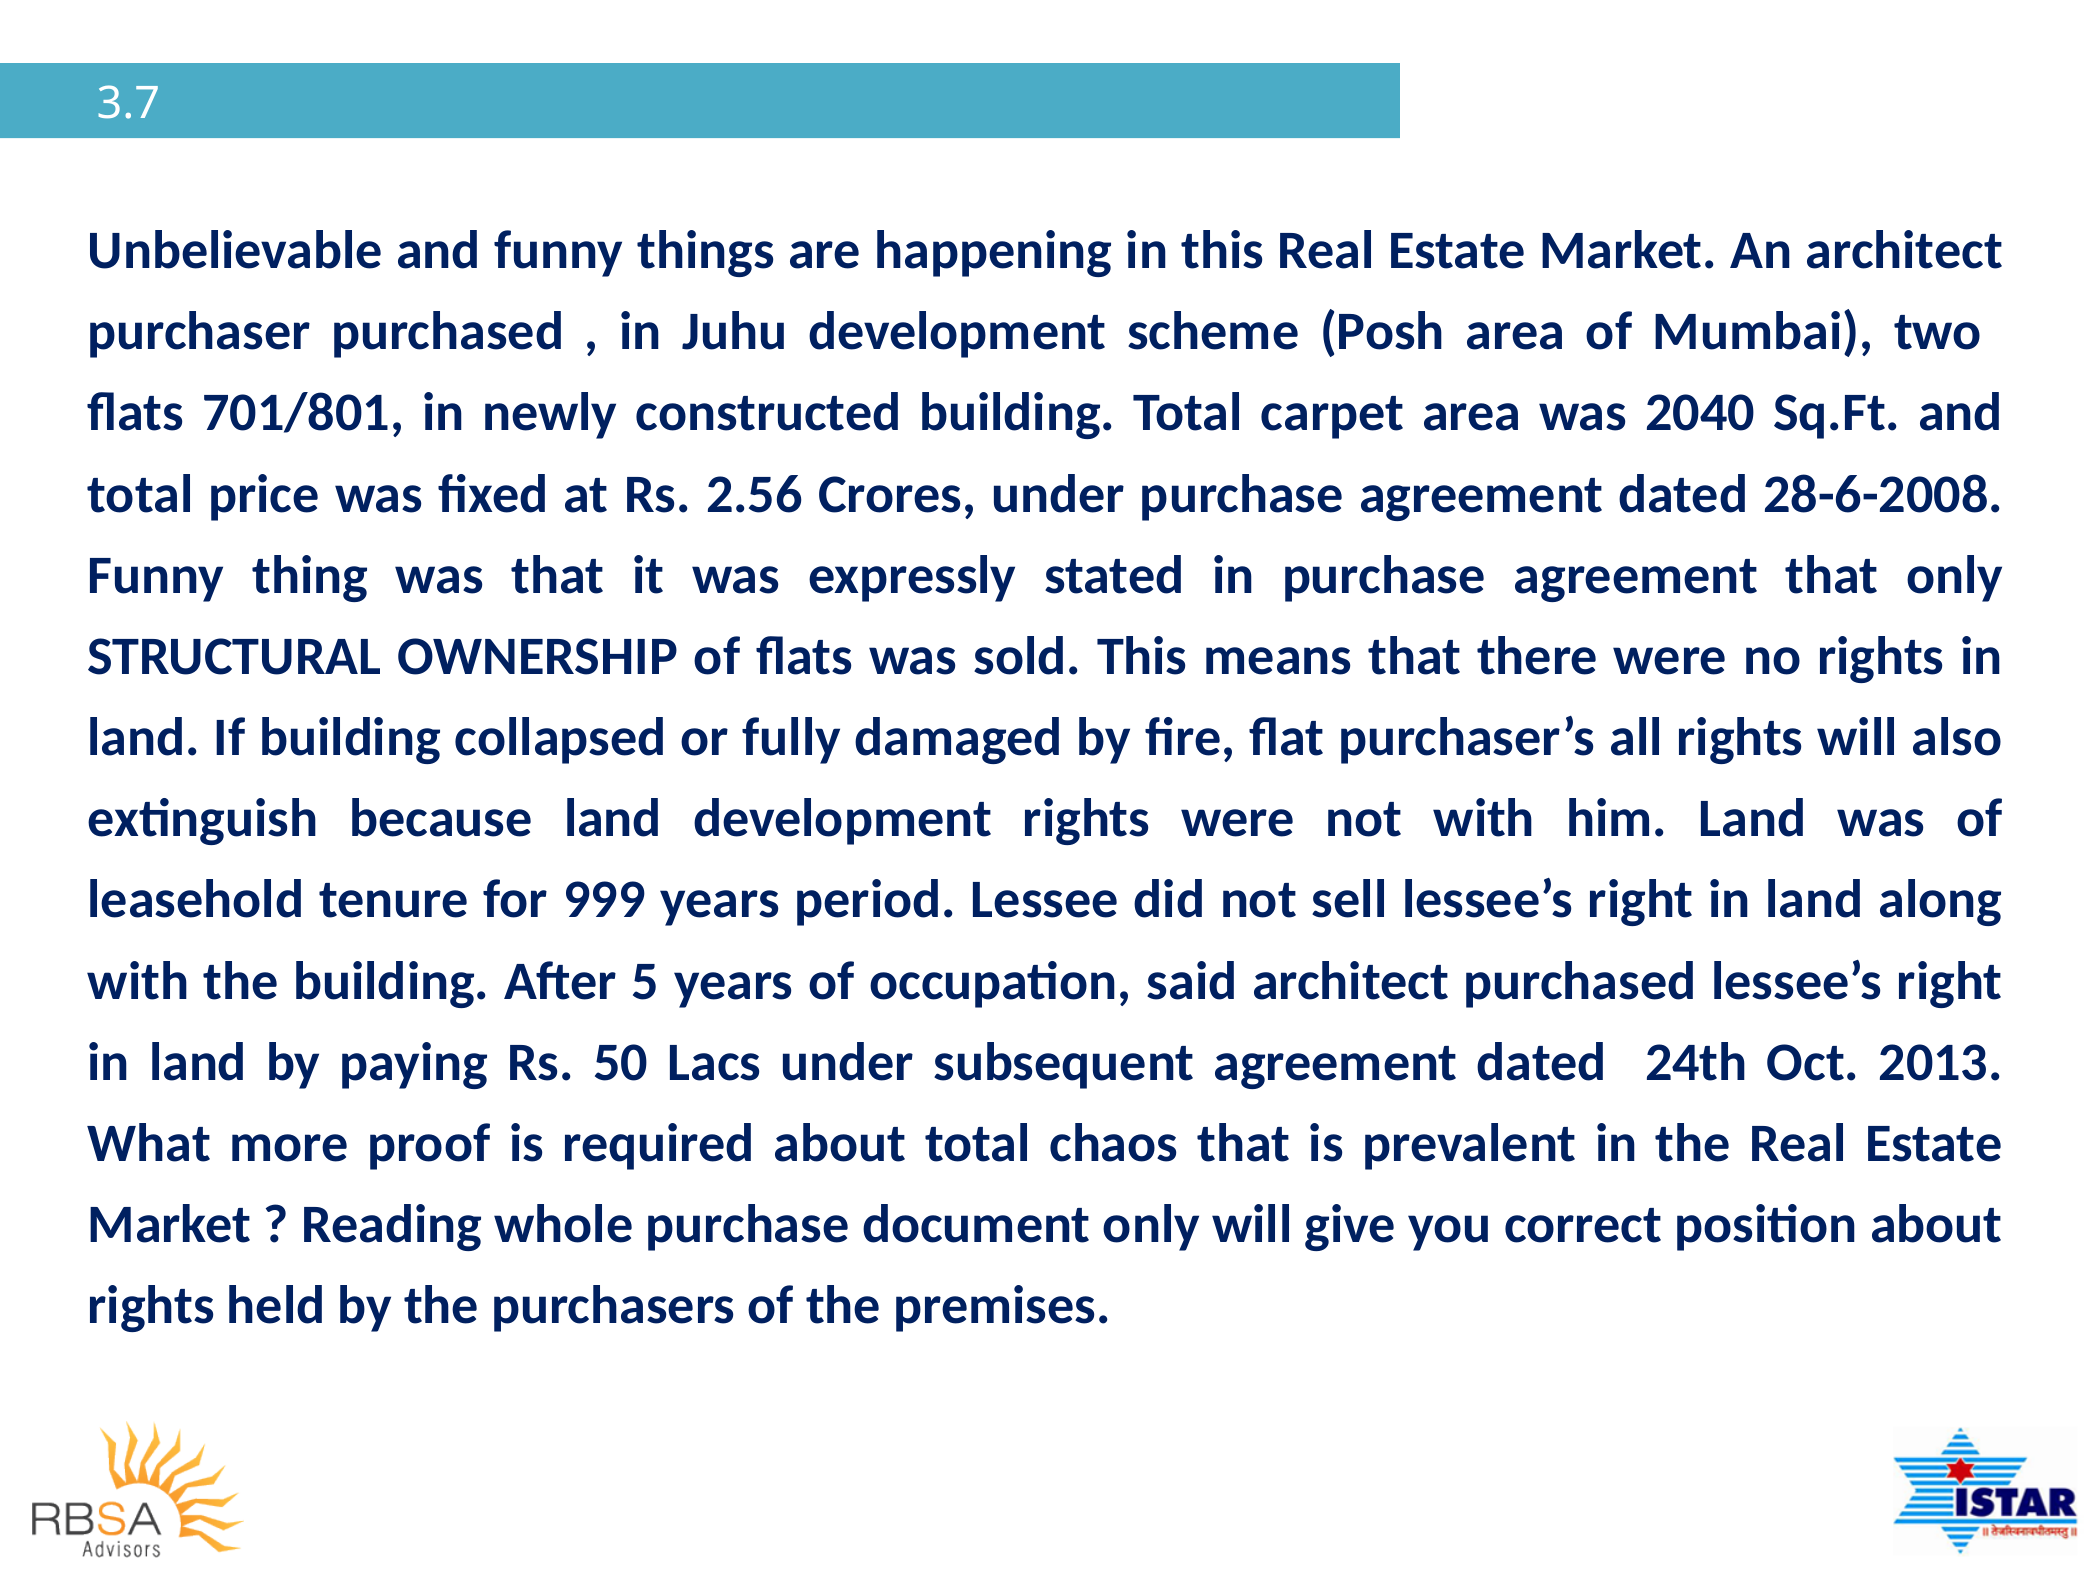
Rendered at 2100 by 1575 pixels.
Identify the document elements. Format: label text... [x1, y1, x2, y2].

list Unbelievable and funny things are happening in this Real Estate Market. An architect purchaser purchased , in Juhu development scheme (Posh area of Mumbai), two flats 701/801, in newly constructed building. Total carpet area was 2040 Sq.Ft. and total price was fixed at Rs. 2.56 Crores, under purchase agreement dated 28-6-2008. Funny thing was that it was expressly stated in purchase agreement that only STRUCTURAL OWNERSHIP of flats was sold. This means that there were no rights in land. If building collapsed or fully damaged by fire, flat purchaser’s all rights will also extinguish because land development rights were not with him. Land was of leasehold tenure for 999 years period. Lessee did not sell lessee’s right in land along with the building. After 5 years of occupation, said architect purchased lessee’s right in land by paying Rs. 50 Lacs under subsequent agreement dated 24th Oct. 2013. What more proof is required about total chaos that is prevalent in the Real Estate Market ? Reading whole purchase document only will give you correct position about rights held by the purchasers of the premises. [66, 187, 2027, 1425]
picture [1892, 1421, 2088, 1563]
picture [32, 1421, 244, 1558]
title 3.7 [0, 63, 1400, 139]
